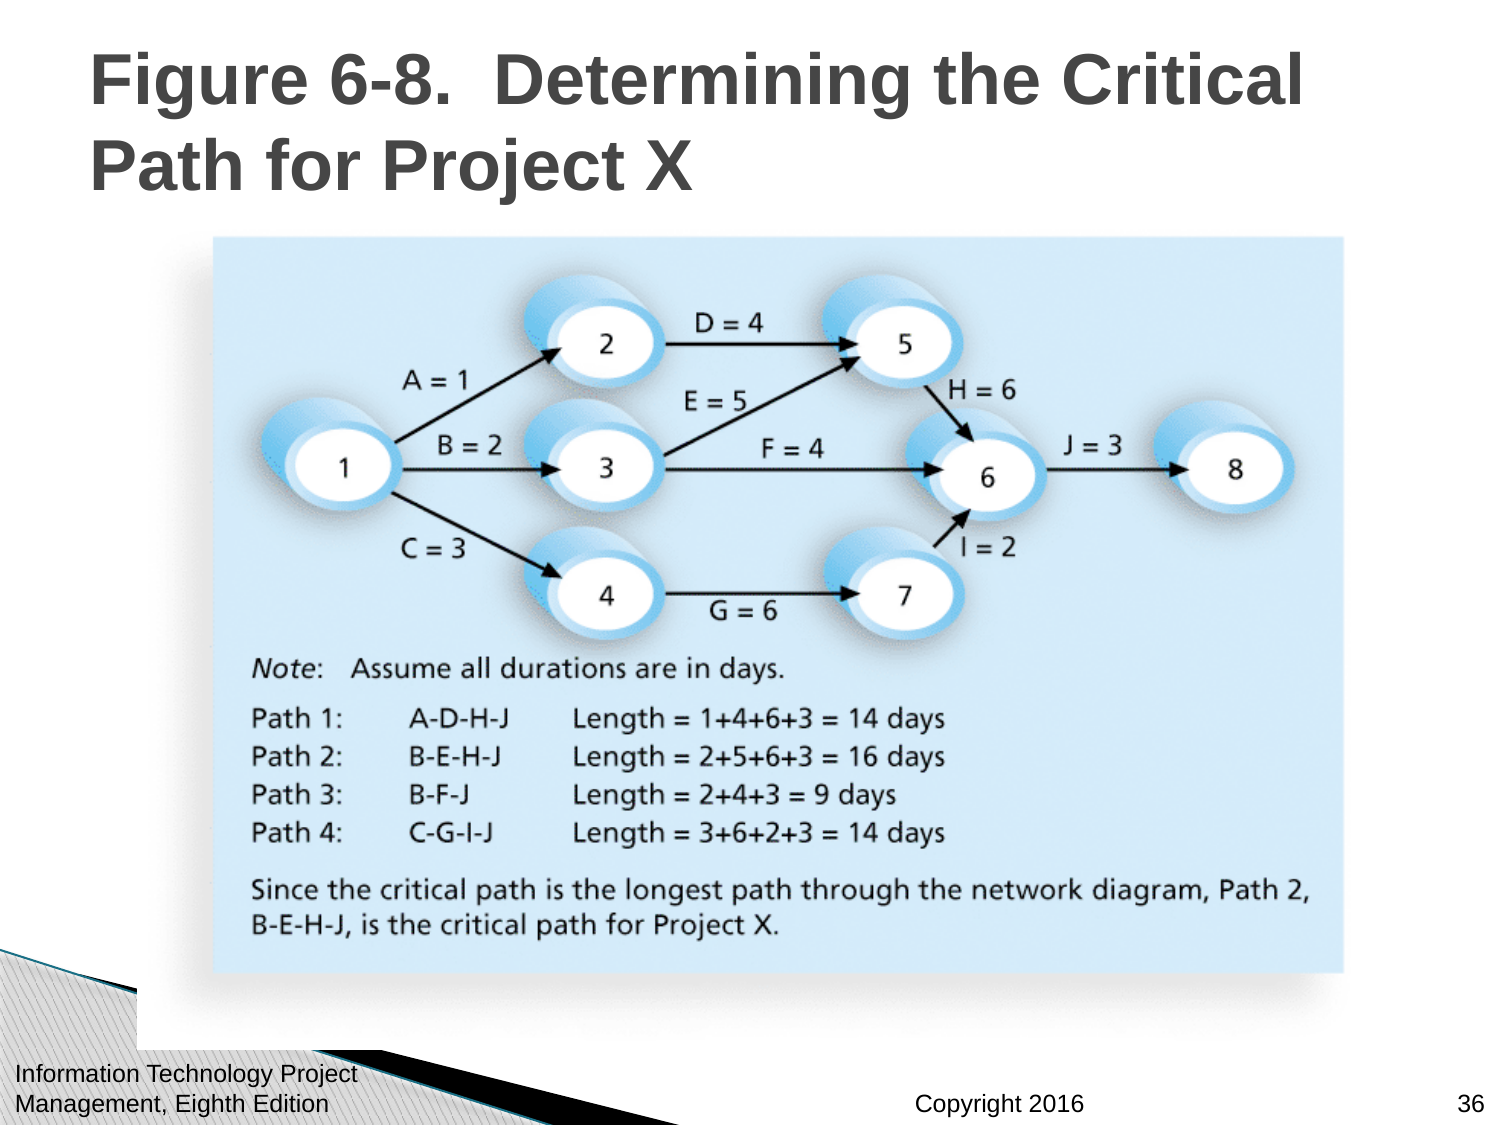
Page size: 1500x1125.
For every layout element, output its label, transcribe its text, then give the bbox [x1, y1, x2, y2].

picture [137, 217, 1363, 1051]
slide_number 36 [1408, 1065, 1500, 1125]
title Figure 6-8. Determining the Critical Path for Project X [75, 24, 1425, 213]
